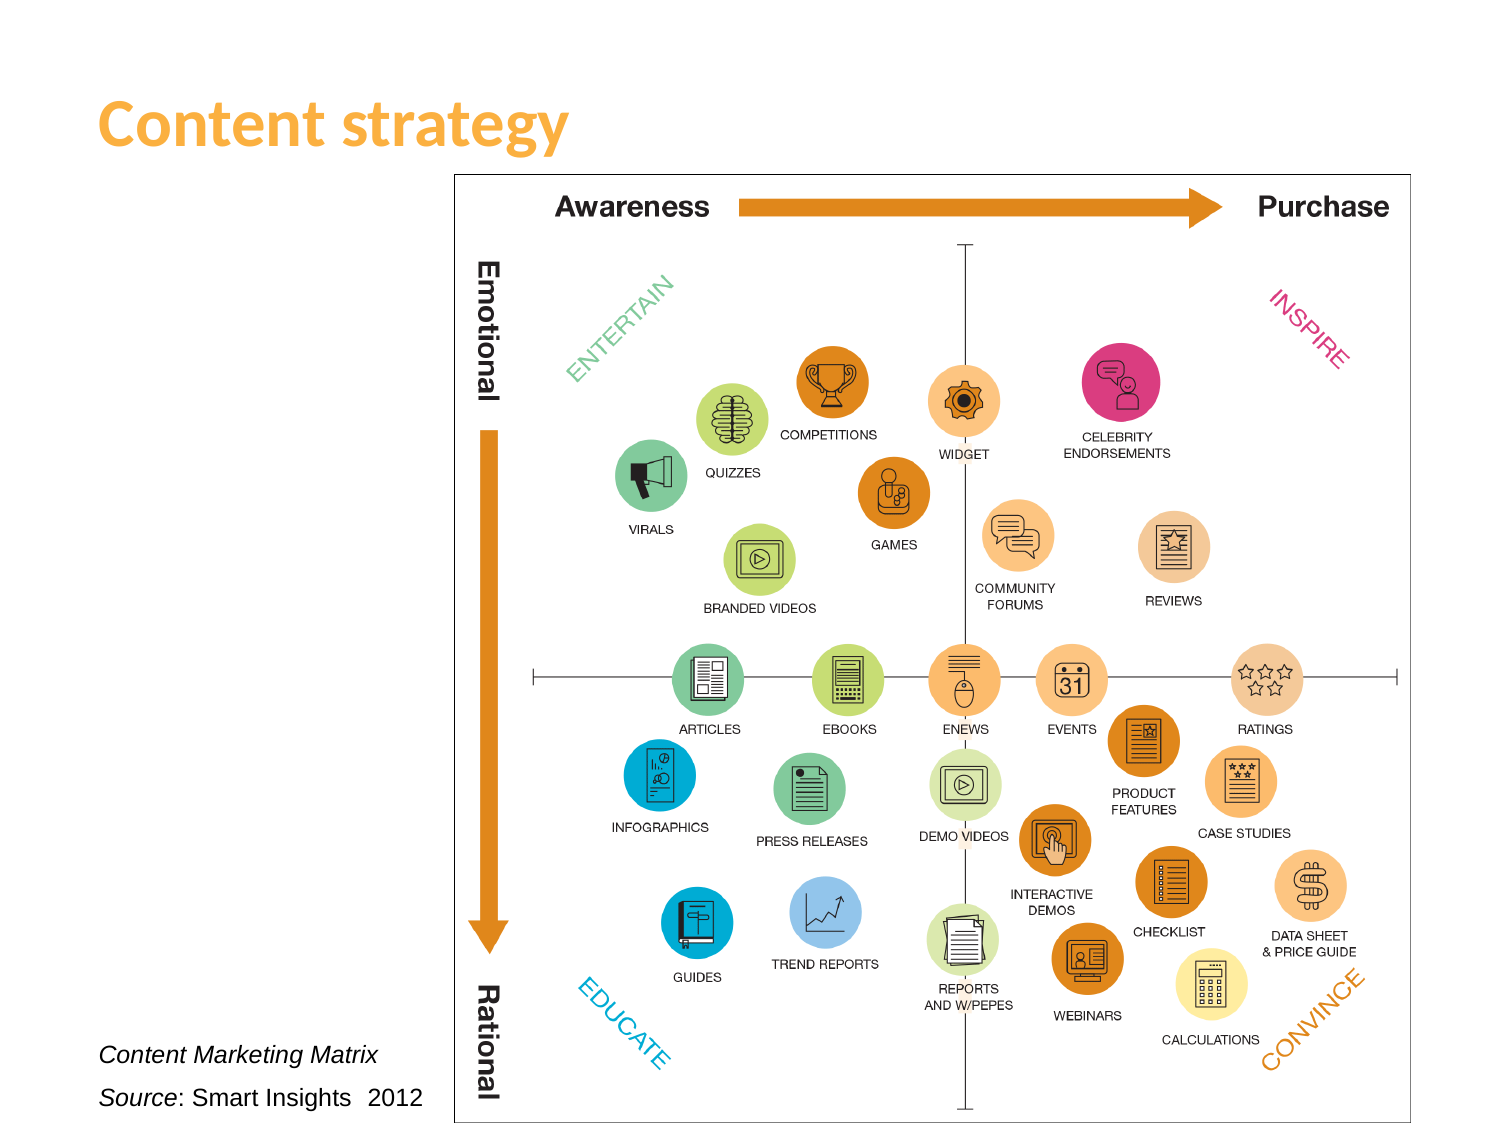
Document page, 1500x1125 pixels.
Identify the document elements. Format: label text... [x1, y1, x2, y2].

picture [454, 174, 1411, 1123]
list Content strategy [83, 70, 1411, 258]
text_box Content Marketing Matrix Source: Smart Insights (2012). [83, 1031, 449, 1122]
